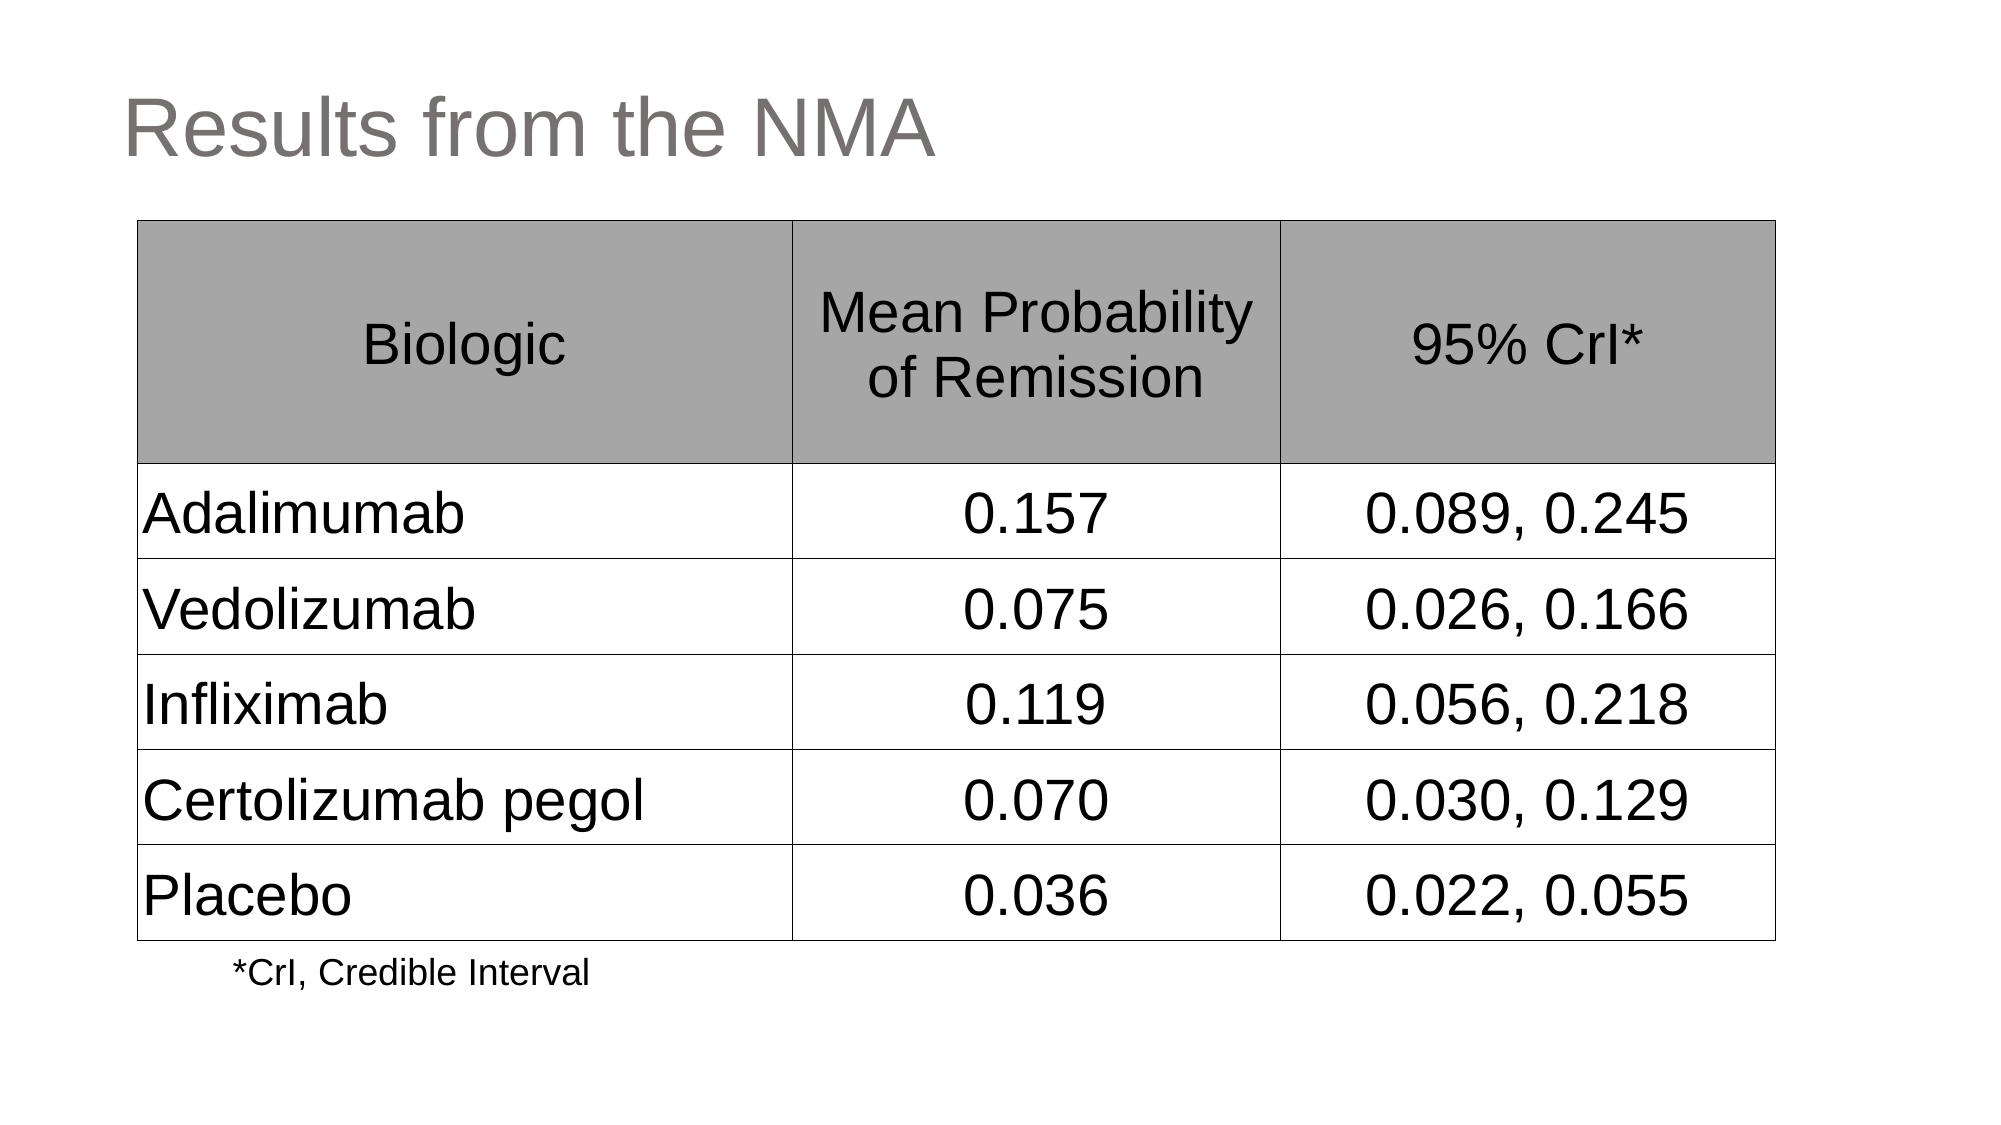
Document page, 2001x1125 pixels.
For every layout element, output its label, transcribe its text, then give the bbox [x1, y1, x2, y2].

table_header Mean Probability of Remission [793, 221, 1280, 463]
table_header Biologic [138, 221, 792, 463]
table_cell Certolizumab pegol [138, 750, 792, 844]
table_cell Infliximab [138, 655, 792, 749]
text_box Results from the NMA [107, 65, 952, 181]
table_cell 0.119 [793, 655, 1280, 749]
text_box *CrI, Credible Interval [217, 941, 606, 1001]
table_cell Adalimumab [138, 464, 792, 558]
table_cell 0.056, 0.218 [1281, 655, 1775, 749]
table_cell Placebo [138, 845, 792, 940]
table_cell 0.022, 0.055 [1281, 845, 1775, 940]
table_cell 0.089, 0.245 [1281, 464, 1775, 558]
table_cell 0.070 [793, 750, 1280, 844]
table_cell 0.157 [793, 464, 1280, 558]
table_header 95% CrI* [1281, 221, 1775, 463]
table_cell 0.036 [793, 845, 1280, 940]
table_cell Vedolizumab [138, 559, 792, 654]
table_cell 0.030, 0.129 [1281, 750, 1775, 844]
table_cell 0.026, 0.166 [1281, 559, 1775, 654]
table_cell 0.075 [793, 559, 1280, 654]
